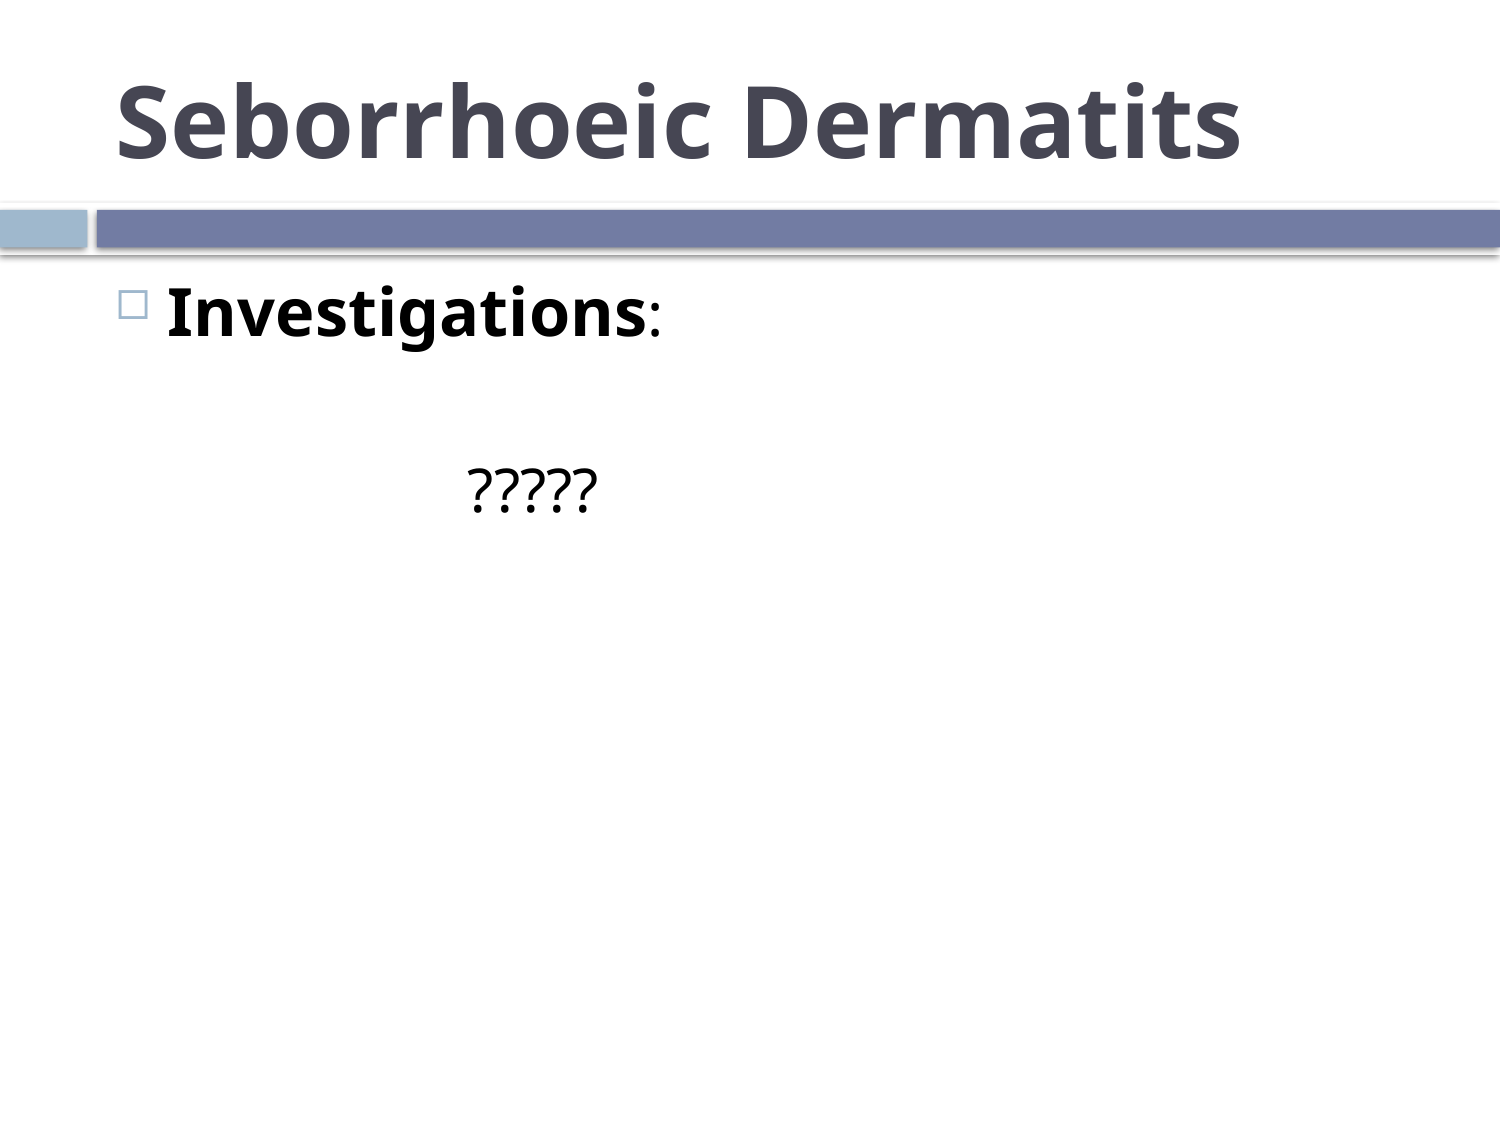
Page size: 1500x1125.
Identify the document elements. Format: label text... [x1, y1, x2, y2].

list Investigations: ????? [100, 262, 1439, 1001]
title Seborrhoeic Dermatits [100, 37, 1439, 201]
